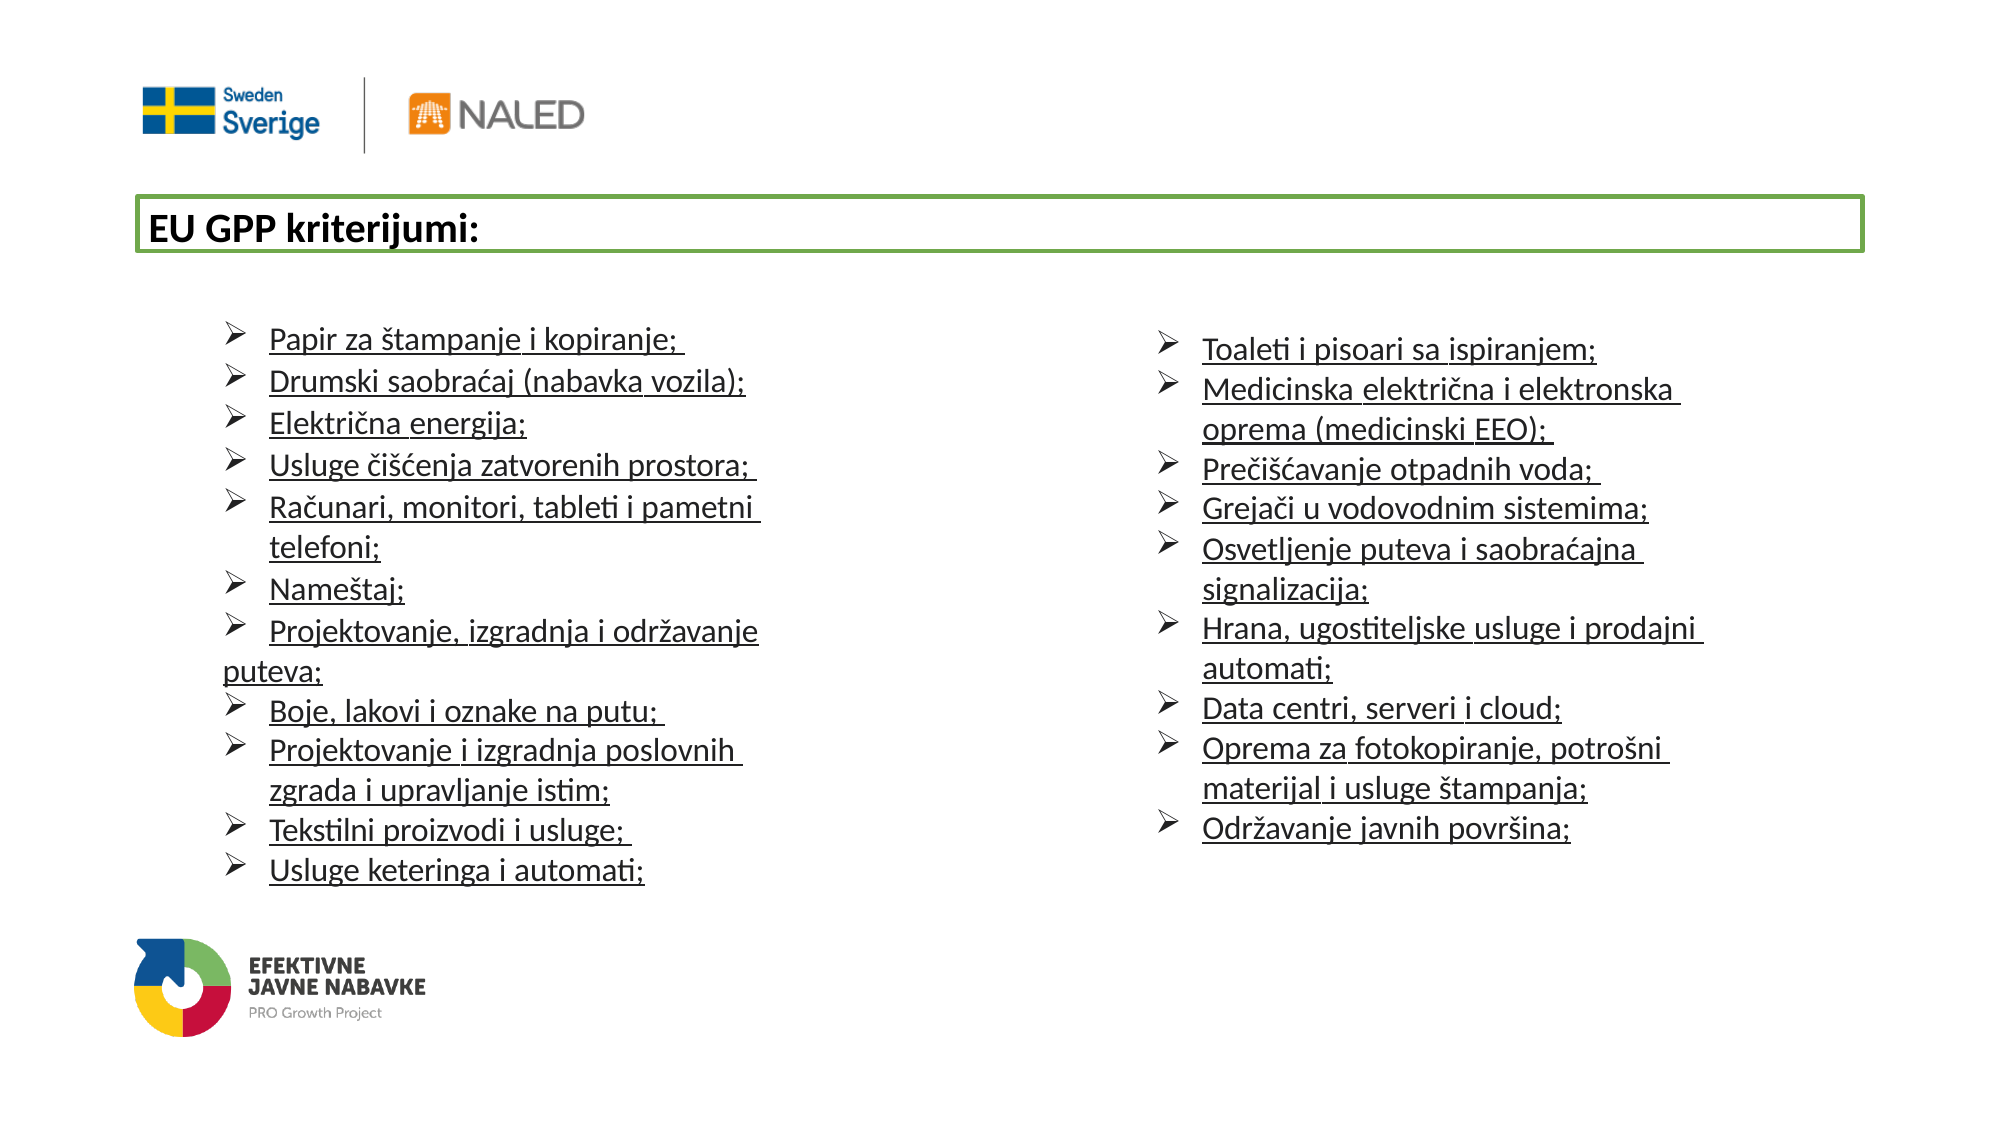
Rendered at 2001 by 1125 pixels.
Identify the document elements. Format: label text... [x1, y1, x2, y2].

text_box Papir za štampanje i kopiranje; Drumski saobraćaj (nabavka vozila); Električna energija; Usluge čišćenja zatvorenih prostora; Računari, monitori, tableti i pametni telefoni; Nameštaj; Projektovanje, izgradnja i održavanje puteva; Boje, lakovi i oznake na putu; Projektovanje i izgradnja poslovnih zgrada i upravljanje istim; Tekstilni proizvodi i usluge; Usluge keteringa i automati; [220, 315, 847, 889]
text_box EU GPP kriterijumi: [137, 196, 1863, 252]
picture [127, 30, 598, 202]
picture [127, 932, 430, 1043]
text_box Toaleti i pisoari sa ispiranjem; Medicinska električna i elektronska oprema (medicinski EEO); Prečišćavanje otpadnih voda; Grejači u vodovodnim sistemima; Osvetljenje puteva i saobraćajna signalizacija; Hrana, ugostiteljske usluge i prodajni automati; Data centri, serveri i cloud; Oprema za fotokopiranje, potrošni materijal i usluge štampanja; Održavanje javnih površina; [1153, 325, 1780, 847]
